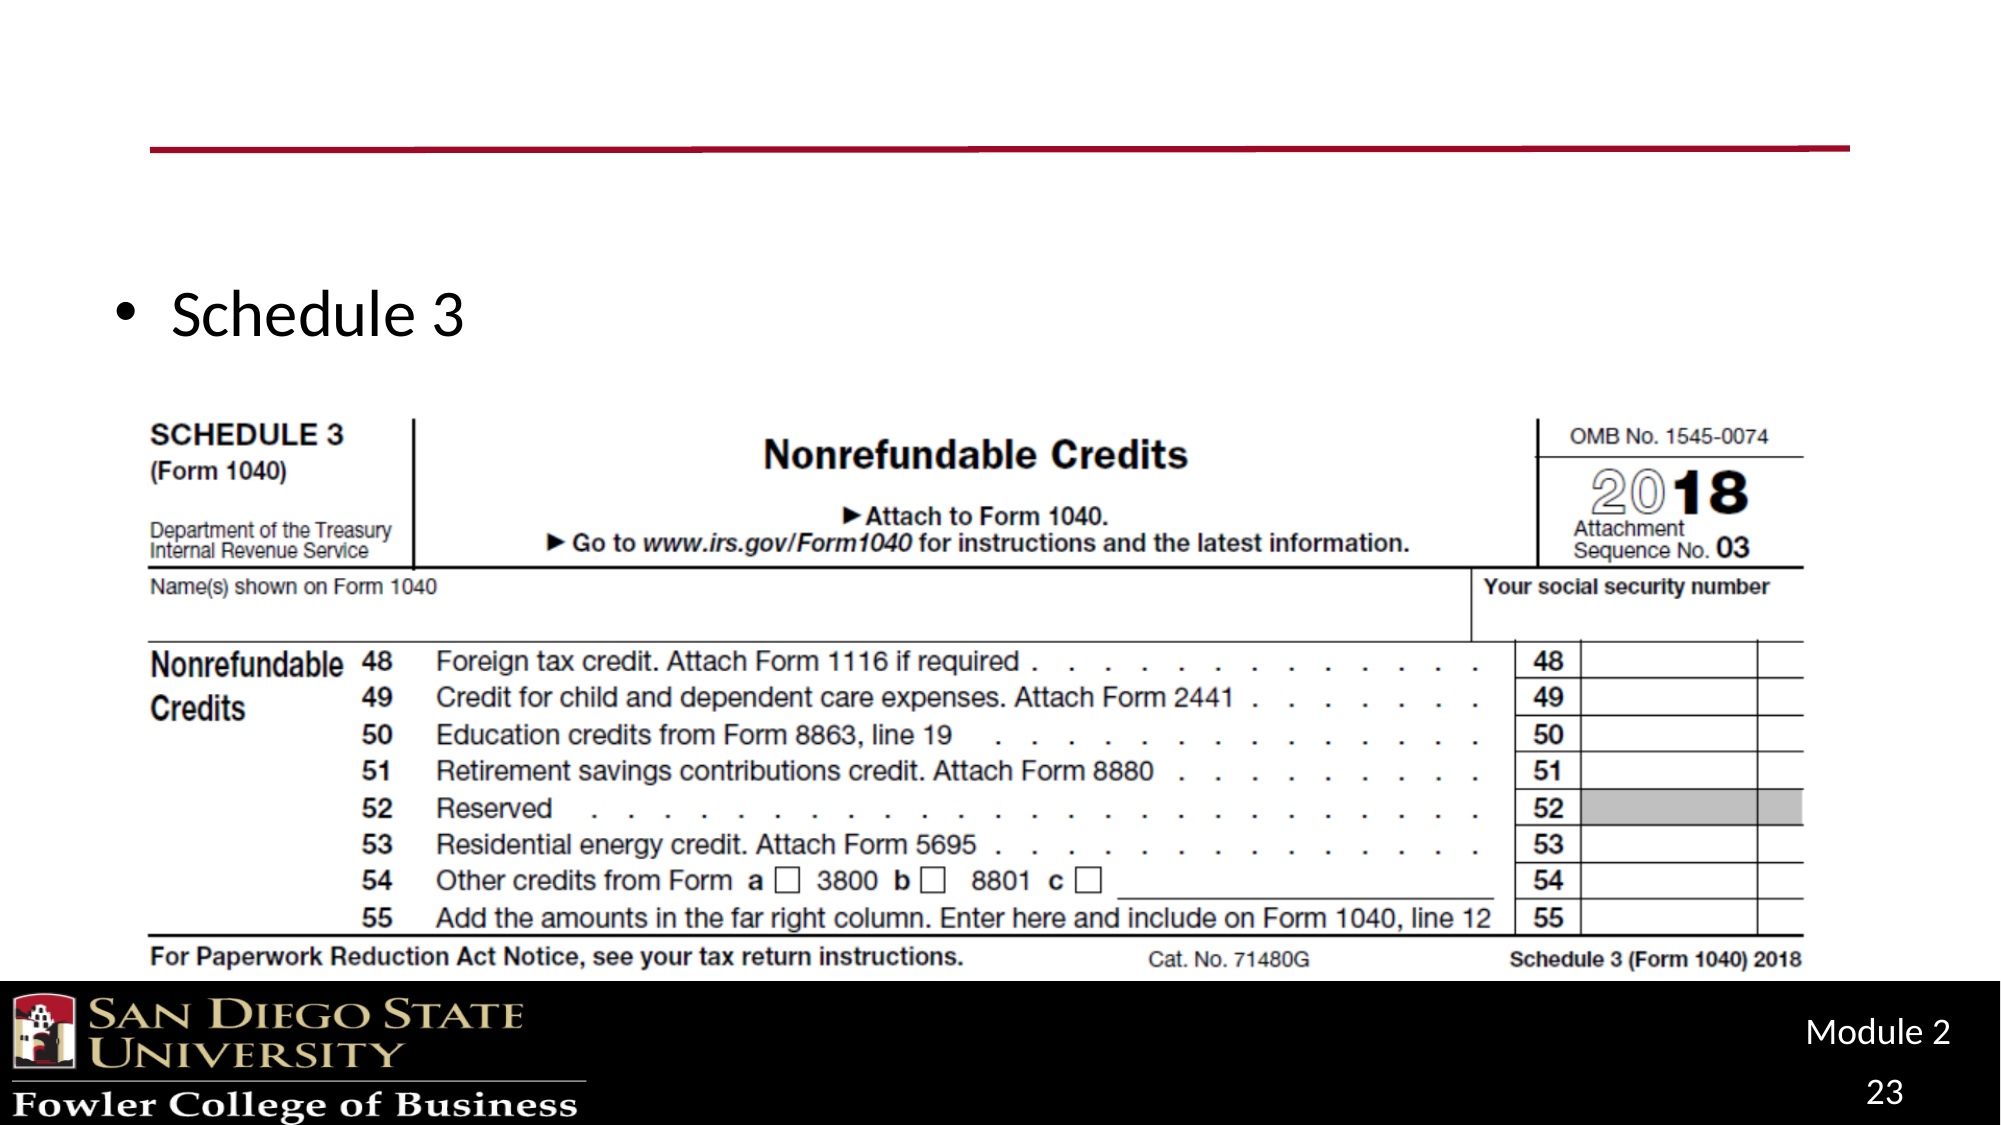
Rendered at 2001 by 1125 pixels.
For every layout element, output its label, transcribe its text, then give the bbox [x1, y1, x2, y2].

slide_number Module 2 [1790, 999, 1989, 1060]
slide_number 23 [1851, 1059, 1989, 1124]
picture [137, 407, 1835, 981]
picture [12, 992, 588, 1125]
list Schedule 3 [99, 262, 1900, 907]
